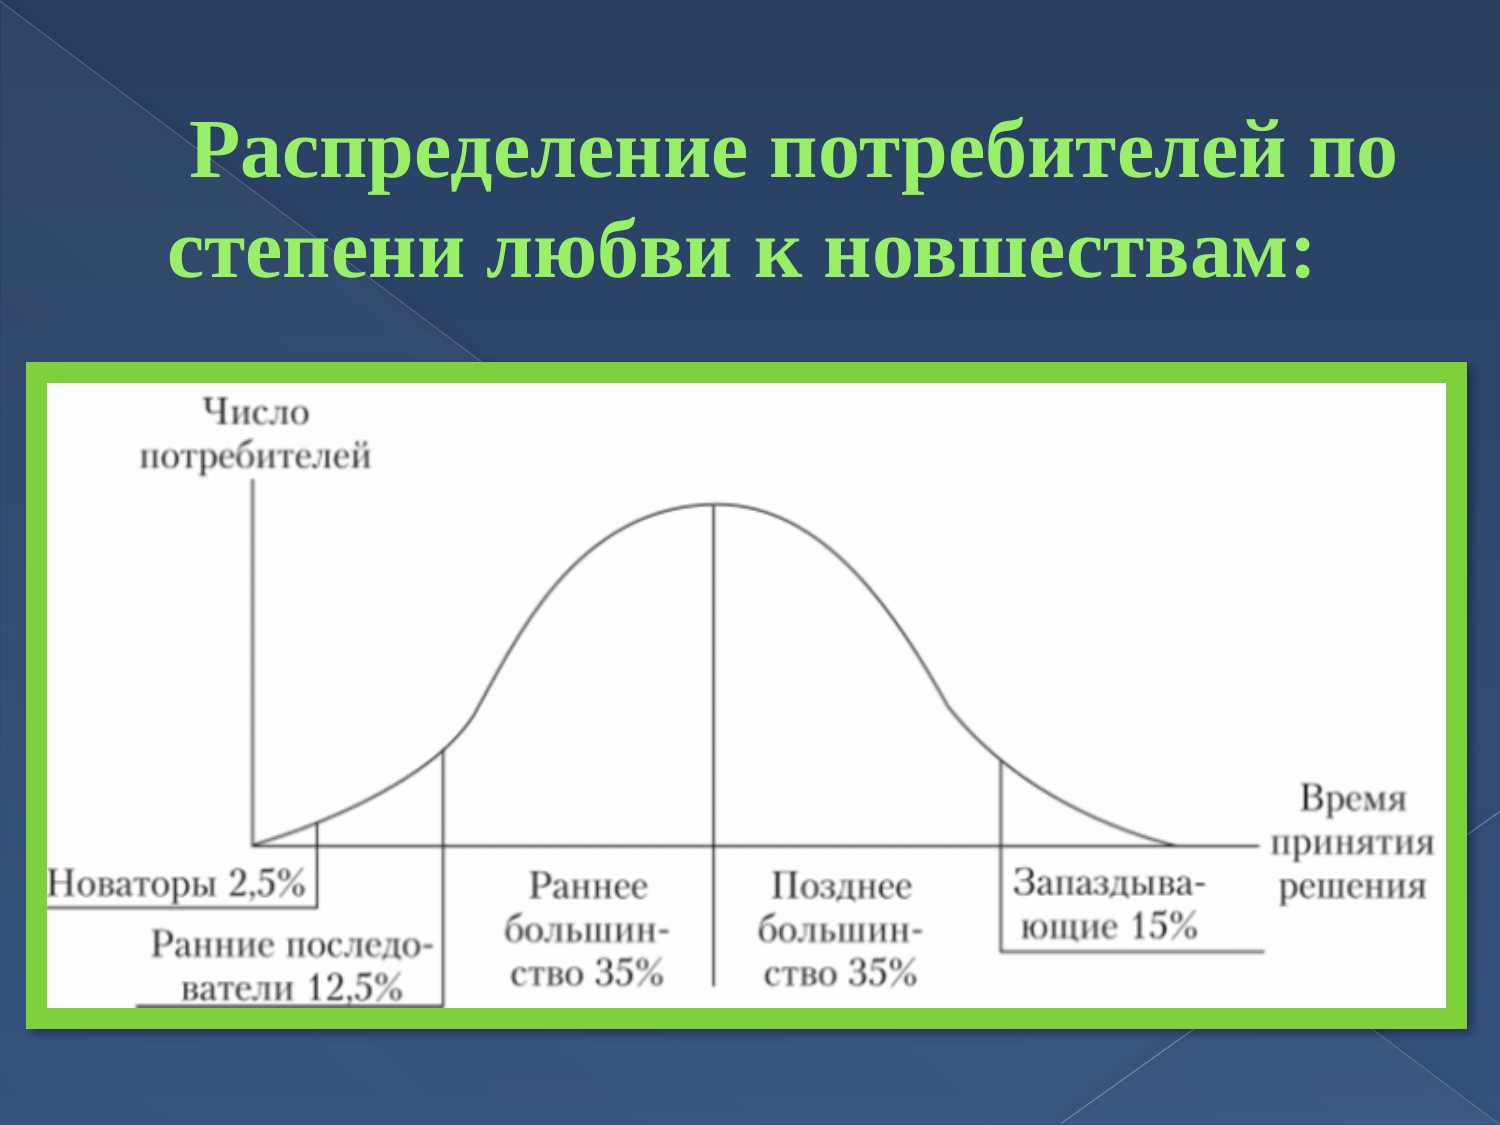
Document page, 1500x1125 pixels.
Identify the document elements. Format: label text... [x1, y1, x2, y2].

picture [46, 382, 1447, 1008]
title Распределение потребителей по степени любви к новшествам: [67, 79, 1418, 309]
